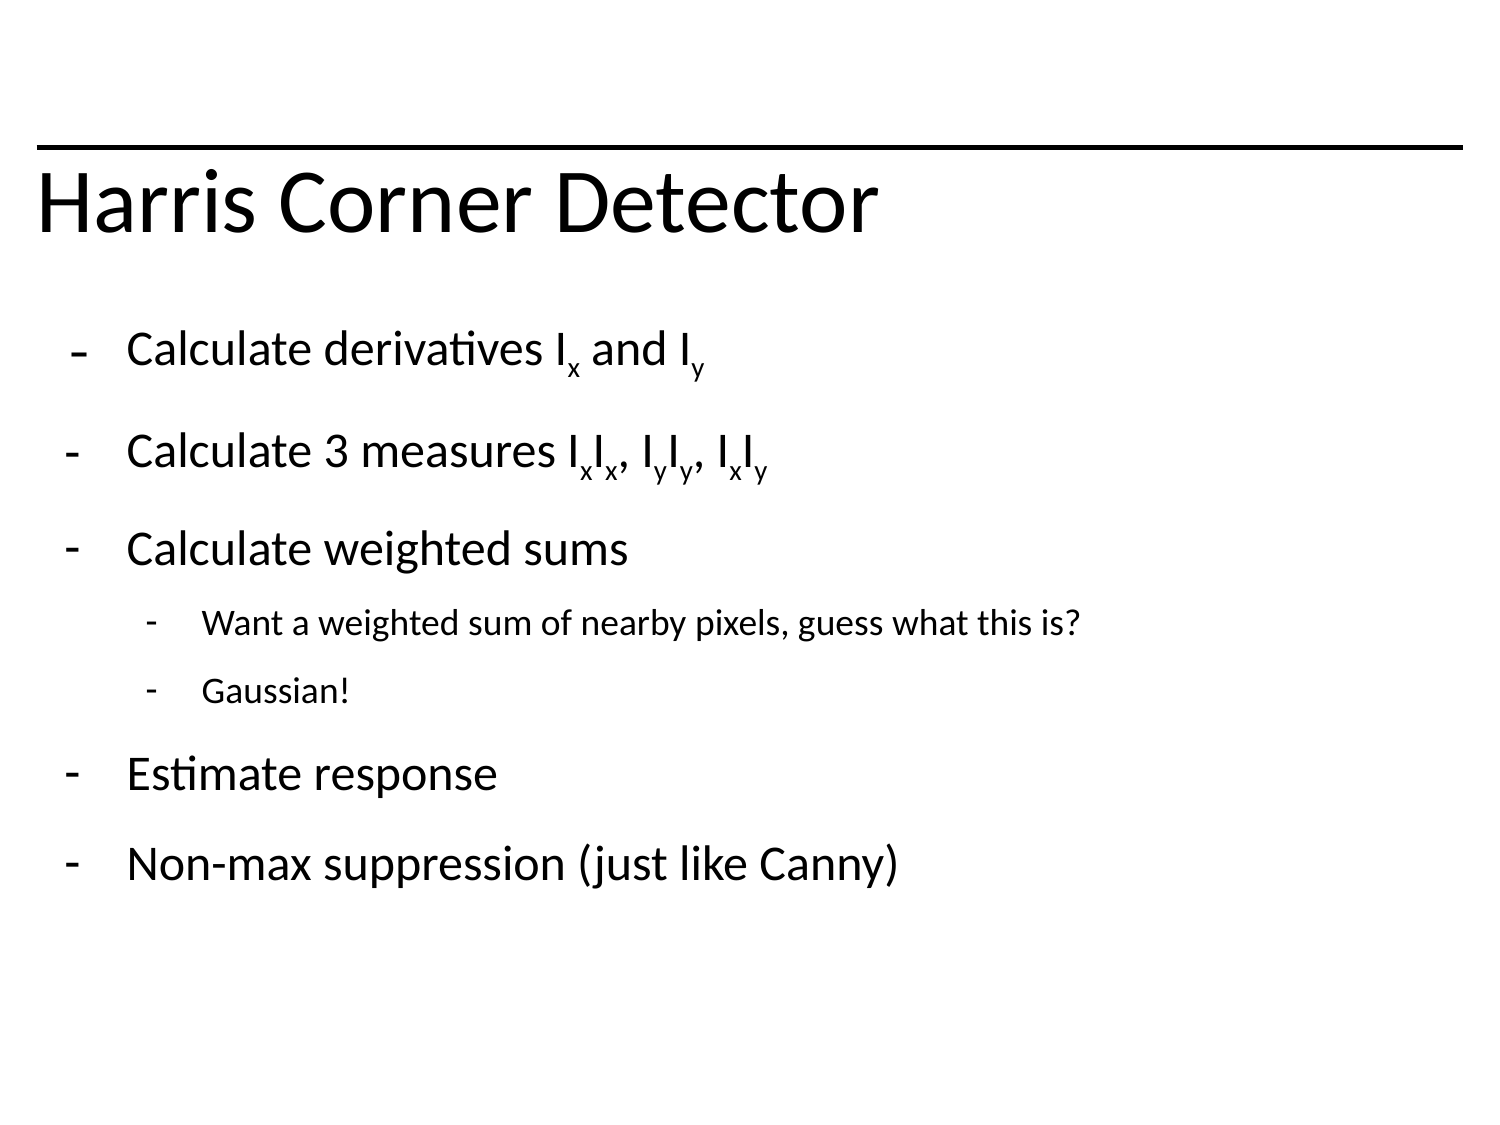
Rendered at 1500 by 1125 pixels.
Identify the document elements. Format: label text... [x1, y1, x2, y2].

list Calculate derivatives Ix and Iy Calculate 3 measures IxIx, IyIy, IxIy Calculate weighted sums Want a weighted sum of nearby pixels, guess what this is? Gaussian! Estimate response Non-max suppression (just like Canny) [36, 266, 1464, 965]
title Harris Corner Detector [20, 172, 1479, 267]
